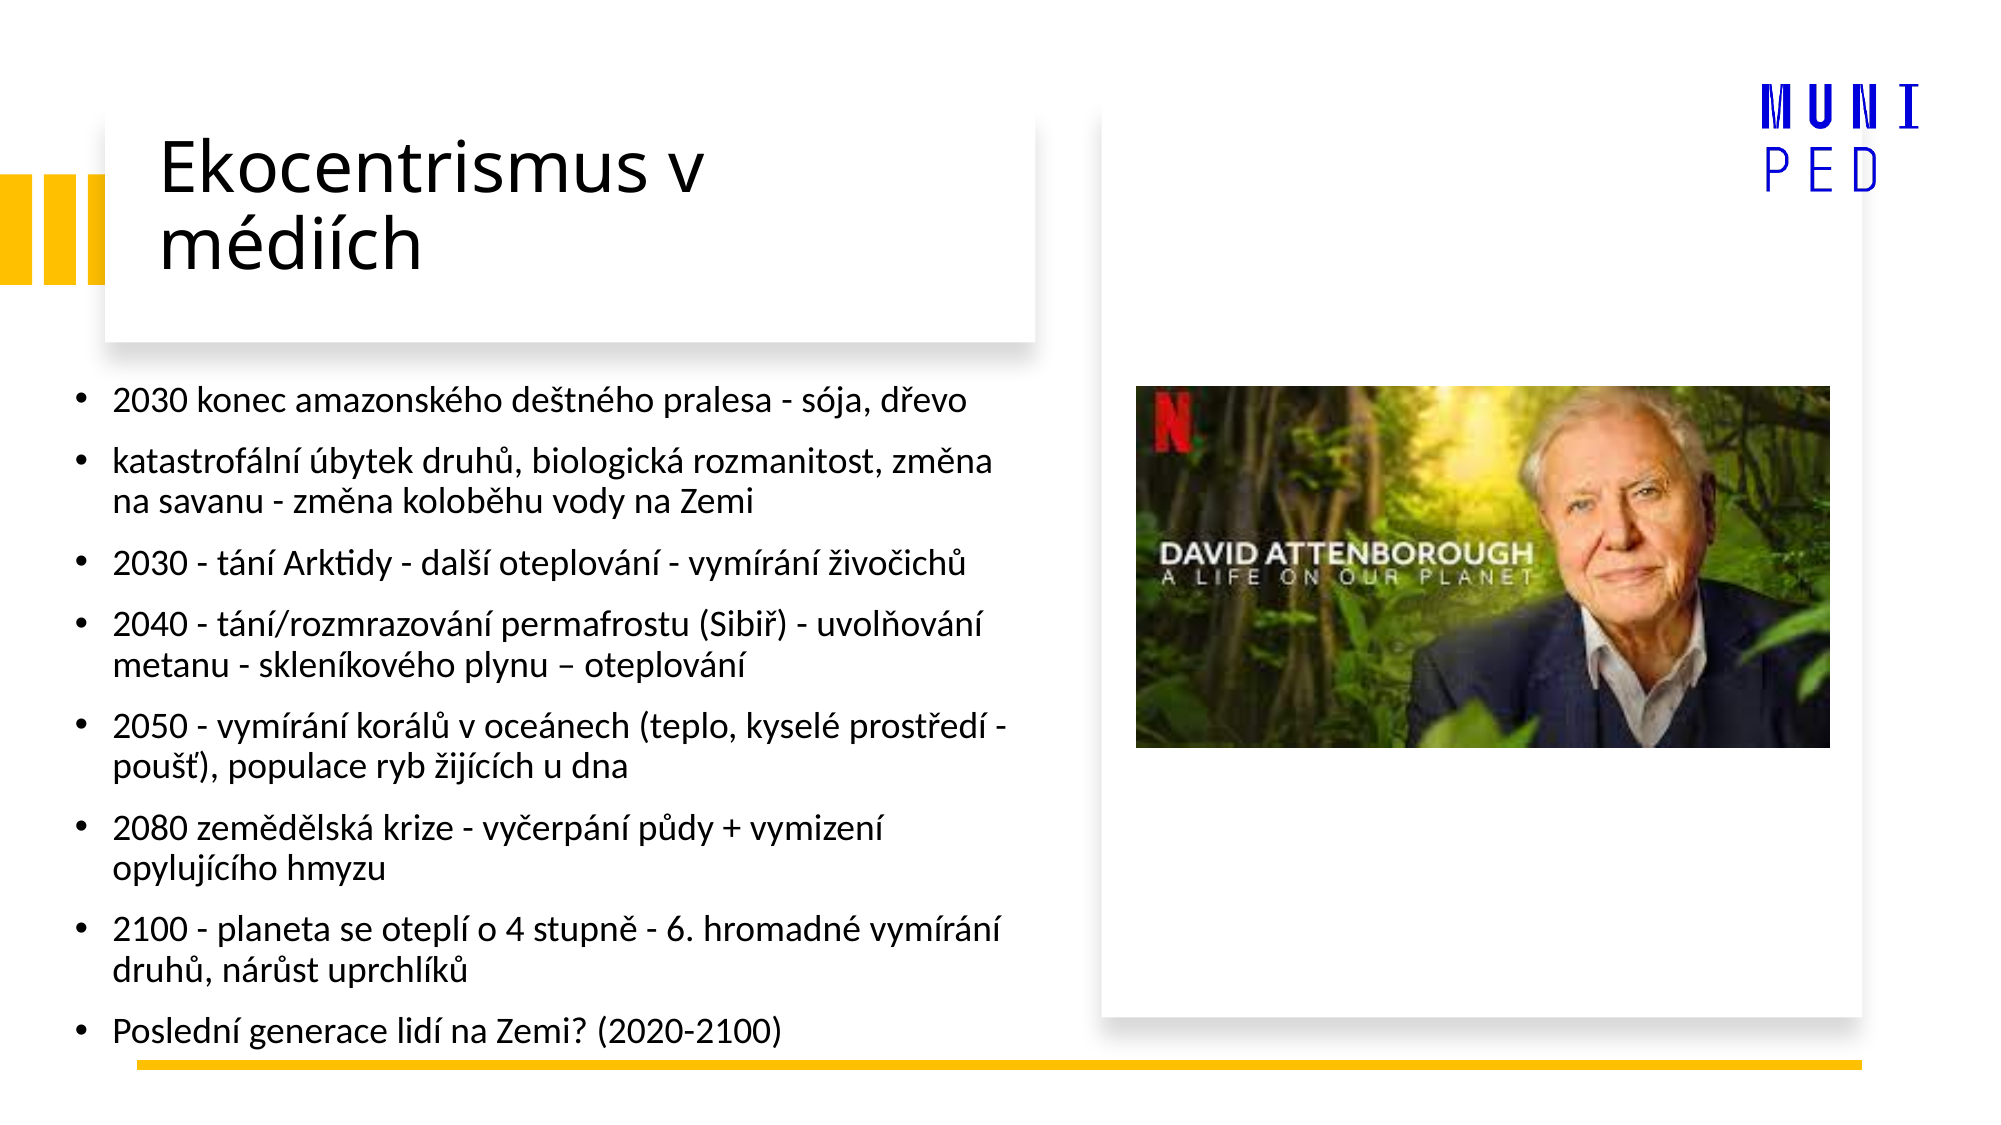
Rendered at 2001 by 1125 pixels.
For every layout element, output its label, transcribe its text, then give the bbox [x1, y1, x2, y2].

text_box [0, 0, 2000, 1125]
picture [1734, 56, 1946, 219]
list 2030 konec amazonského deštného pralesa - sója, dřevo katastrofální úbytek druhů, biologická rozmanitost, změna na savanu - změna koloběhu vody na Zemi 2030 - tání Arktidy - další oteplování - vymírání živočichů 2040 - tání/rozmrazování permafrostu (Sibiř) - uvolňování metanu - skleníkového plynu – oteplování 2050 - vymírání korálů v oceánech (teplo, kyselé prostředí - poušť), populace ryb žijících u dna 2080 zemědělská krize - vyčerpání půdy + vymizení opylujícího hmyzu 2100 - planeta se oteplí o 4 stupně - 6. hromadné vymírání druhů, nárůst uprchlíků Poslední generace lidí na Zemi? (2020-2100) [59, 414, 1054, 1018]
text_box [0, 174, 120, 285]
text_box [1101, 99, 1863, 1018]
title Ekocentrismus v médiích [143, 123, 973, 294]
picture [1136, 386, 1830, 748]
text_box [104, 107, 1037, 343]
